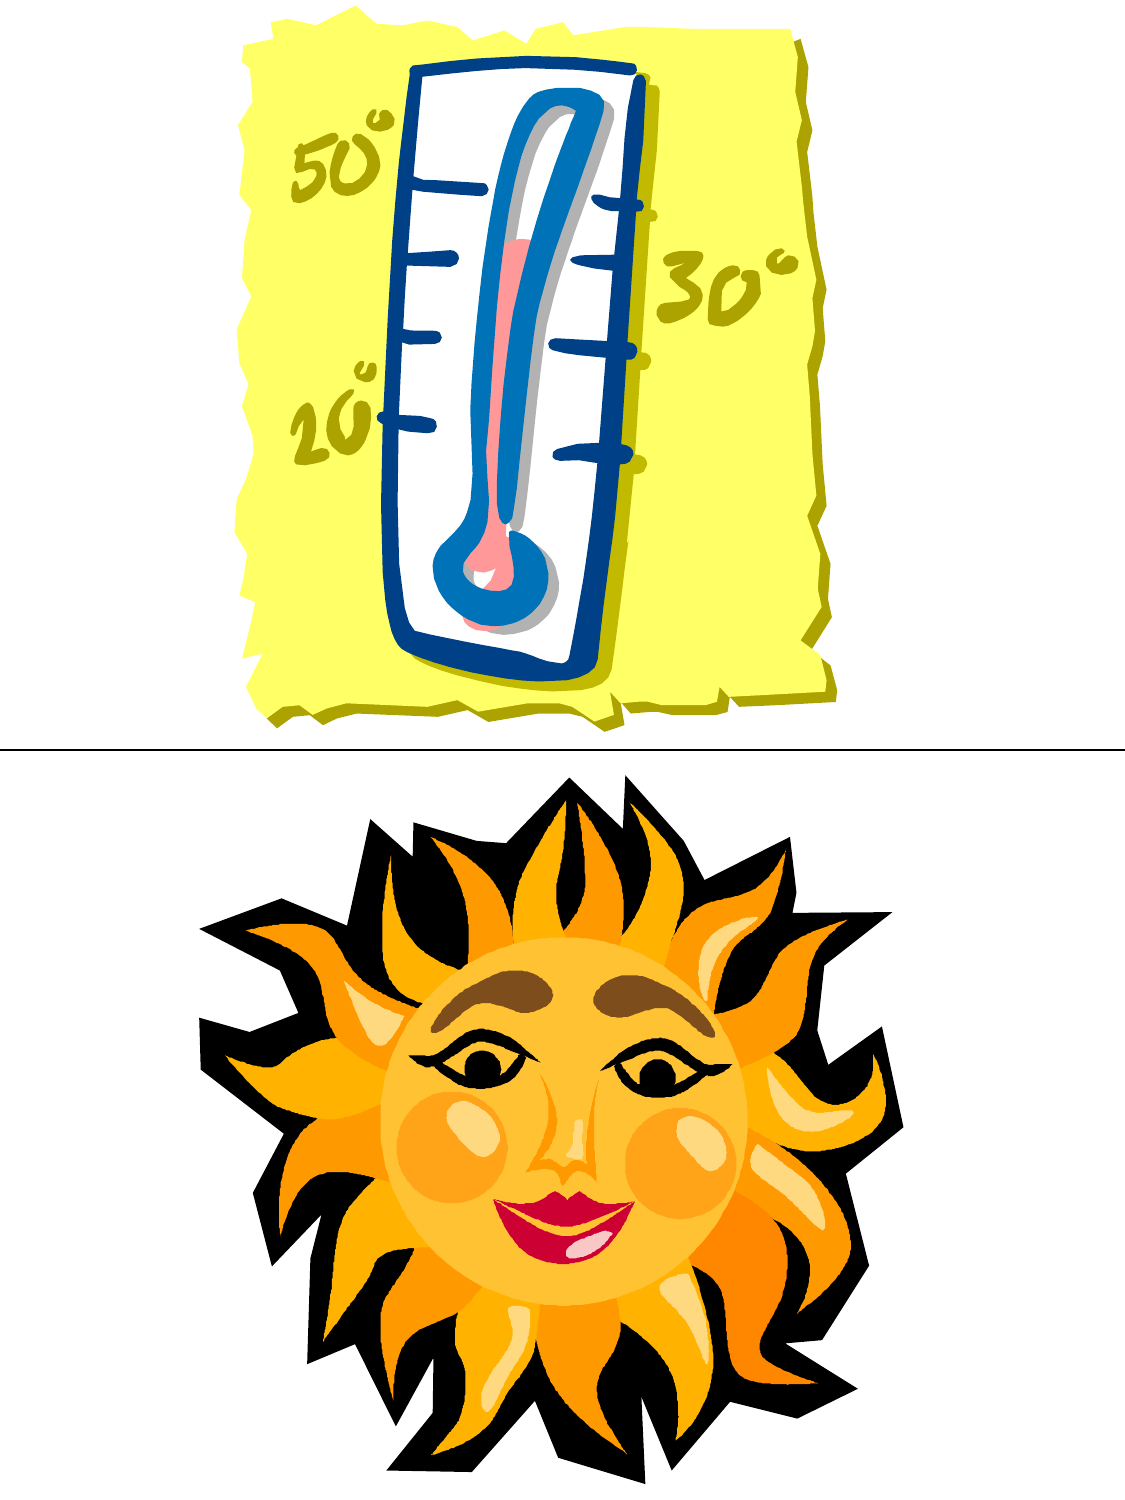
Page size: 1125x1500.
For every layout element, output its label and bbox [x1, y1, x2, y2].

table_header [1, 1, 1124, 749]
picture [234, 0, 844, 739]
table_cell [1, 751, 1124, 1499]
picture [198, 766, 920, 1500]
